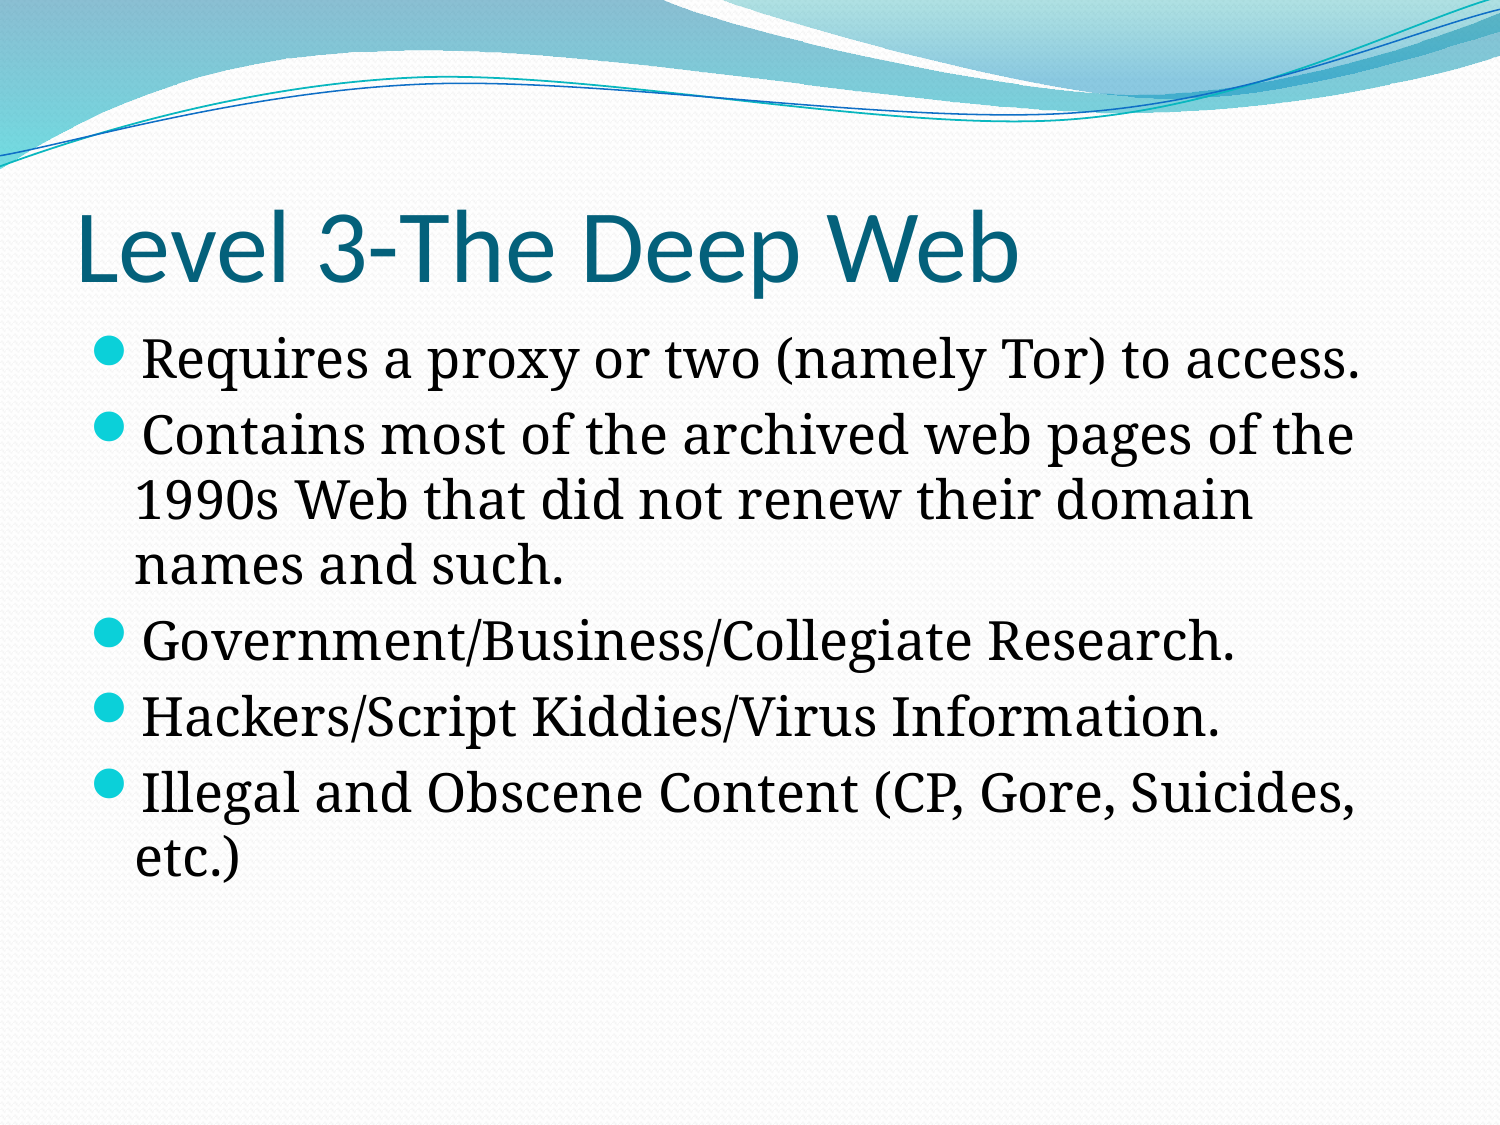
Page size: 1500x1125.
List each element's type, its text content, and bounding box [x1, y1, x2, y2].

title Level 3-The Deep Web [75, 115, 1425, 303]
list Requires a proxy or two (namely Tor) to access. Contains most of the archived web pages of the 1990s Web that did not renew their domain names and such. Government/Business/Collegiate Research. Hackers/Script Kiddies/Virus Information. Illegal and Obscene Content (CP, Gore, Suicides, etc.) [75, 317, 1425, 1038]
